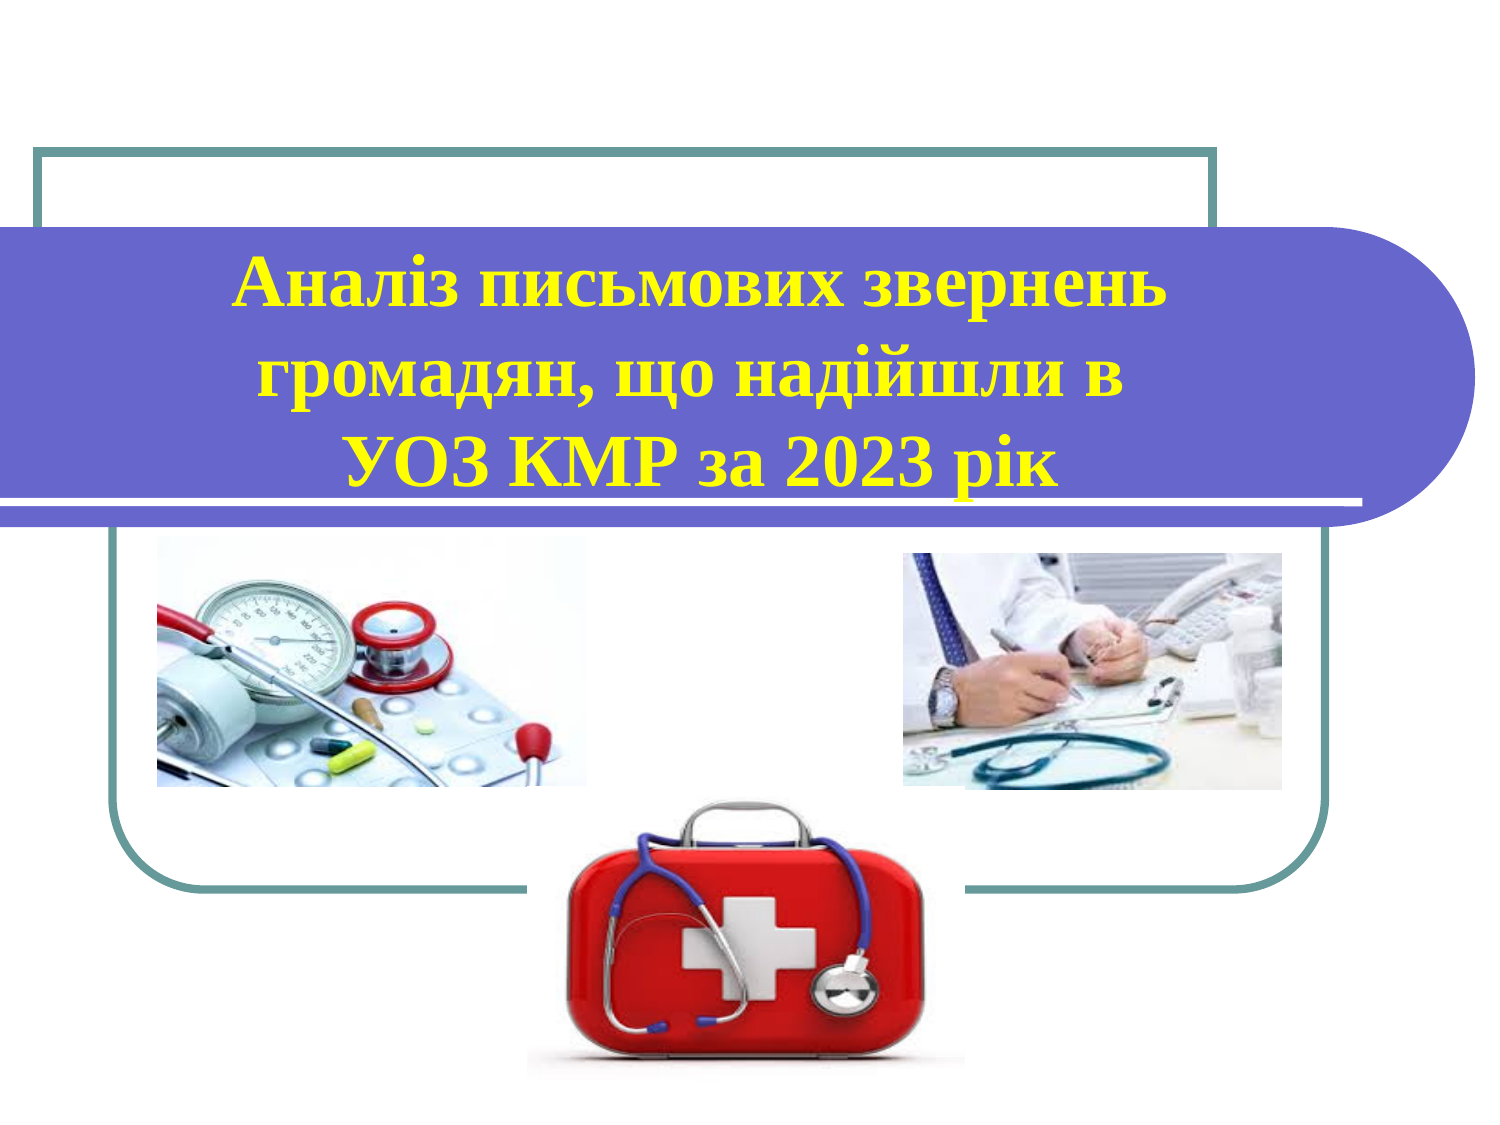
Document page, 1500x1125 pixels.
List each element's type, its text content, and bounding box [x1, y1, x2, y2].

picture [156, 536, 1282, 1083]
title Аналіз письмових звернень громадян, що надійшли в УОЗ КМР за 2023 рік [37, 234, 1363, 499]
